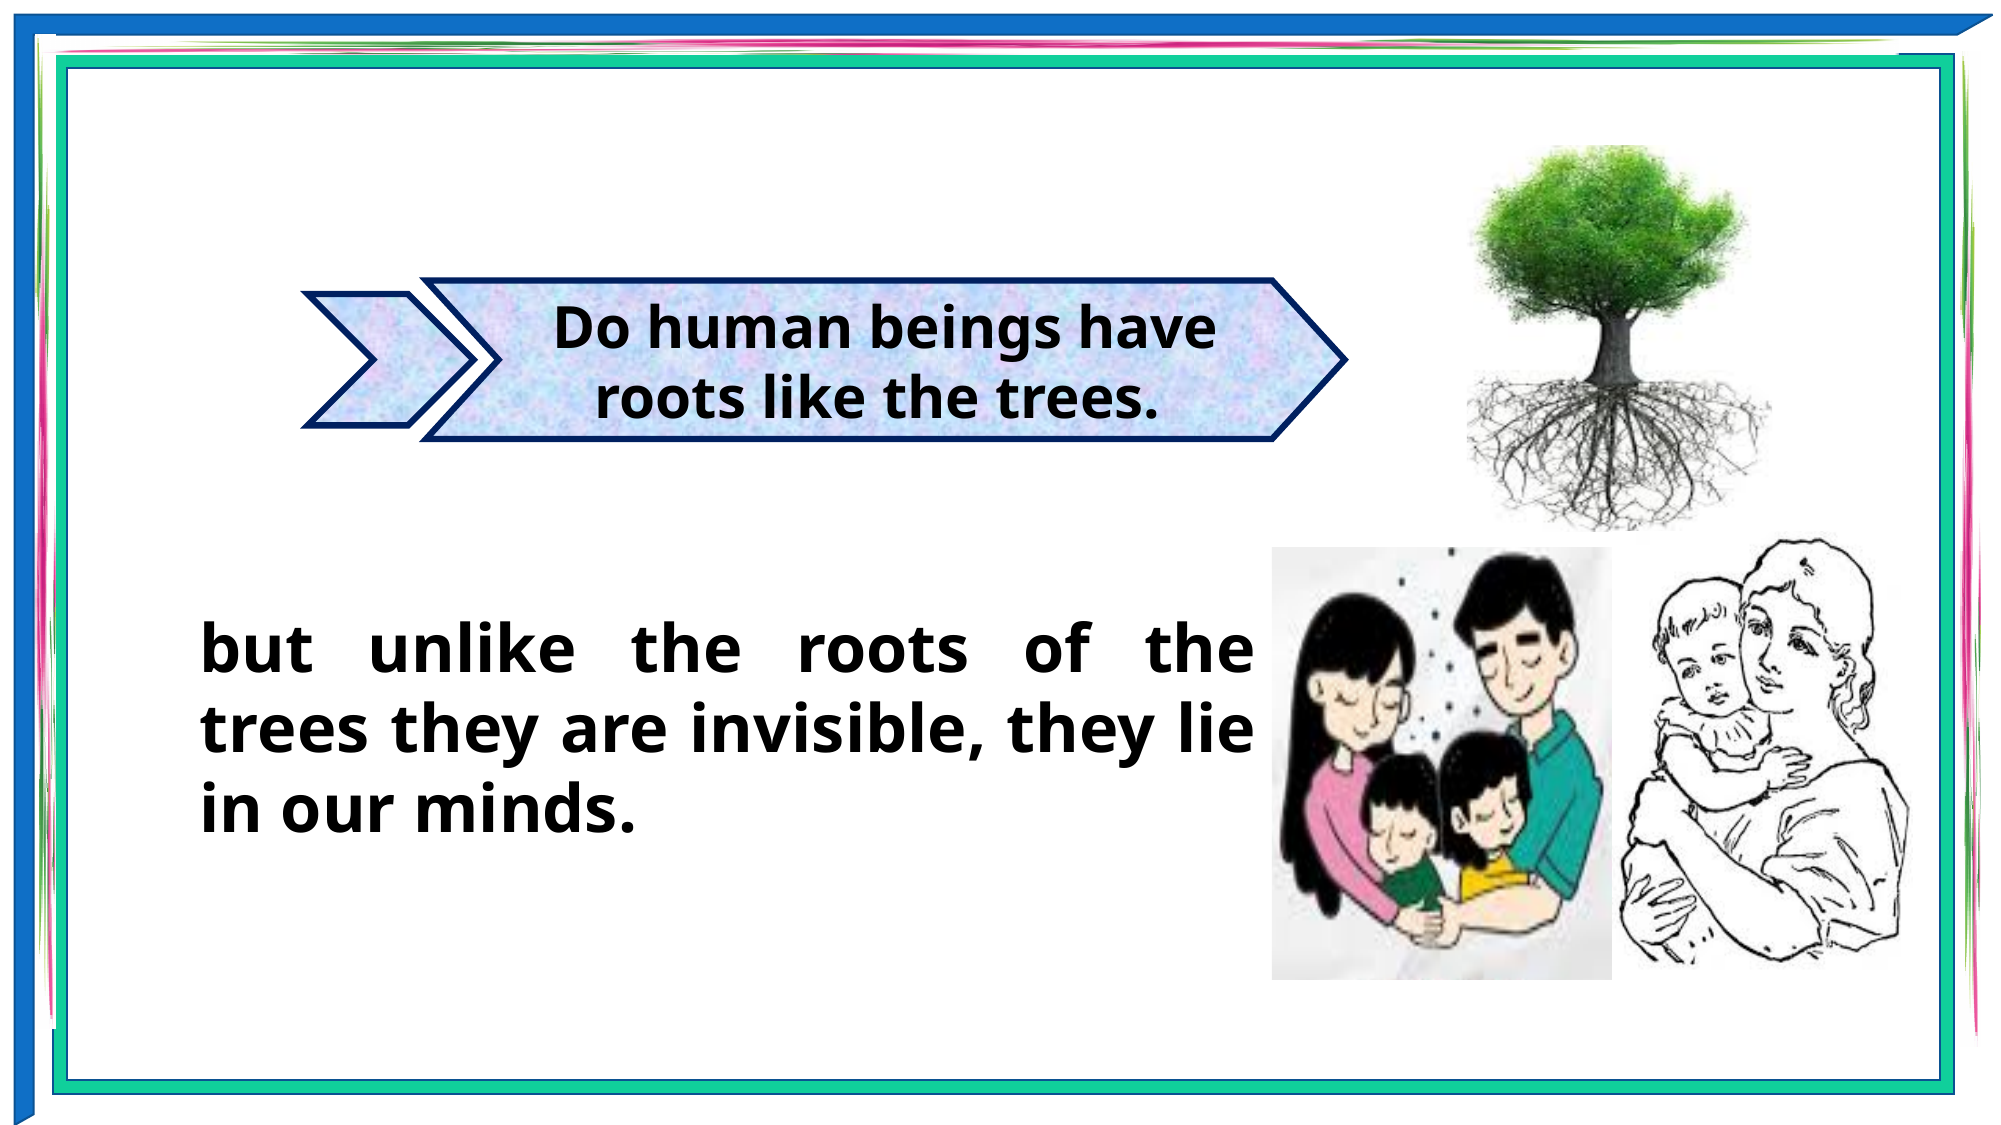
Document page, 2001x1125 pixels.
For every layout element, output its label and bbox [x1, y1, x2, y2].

text_box [1271, 531, 1913, 980]
picture [1466, 145, 1773, 531]
text_box [14, 14, 1993, 1125]
text_box [307, 280, 1345, 439]
